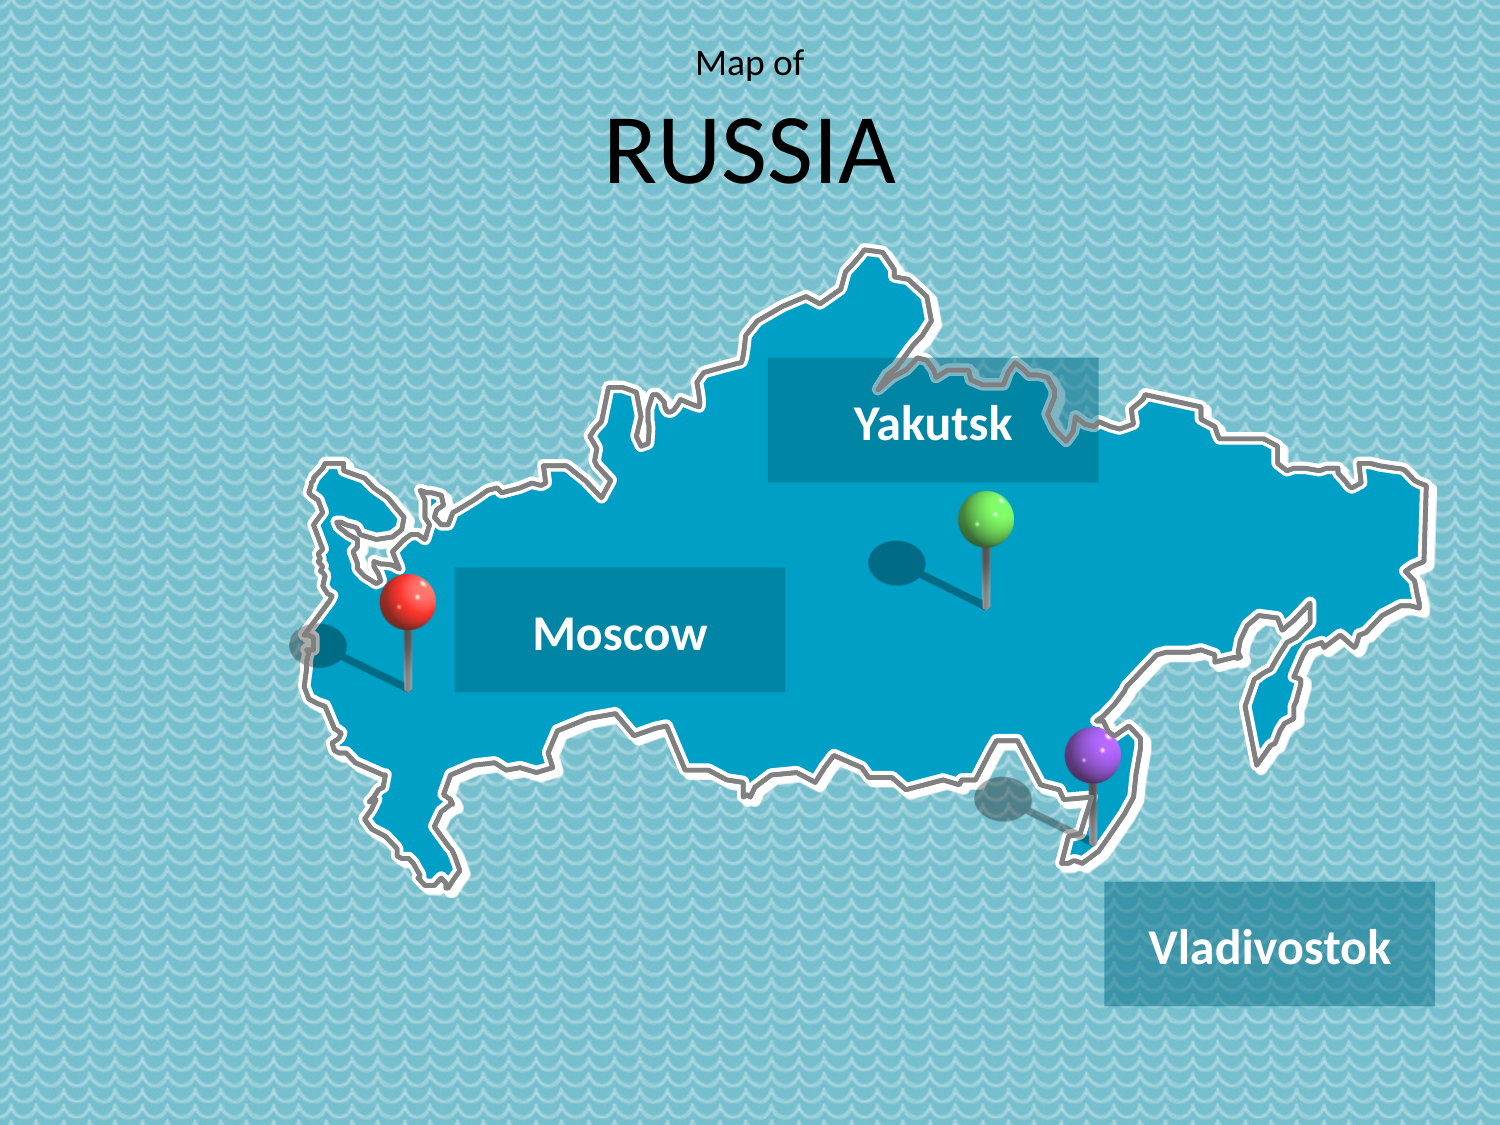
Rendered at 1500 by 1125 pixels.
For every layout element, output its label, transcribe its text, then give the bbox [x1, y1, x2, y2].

picture [0, 0, 1500, 1125]
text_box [303, 249, 1427, 889]
text_box Map of RUSSIA [64, 31, 1436, 211]
text_box Vladivostok [1104, 881, 1436, 1007]
